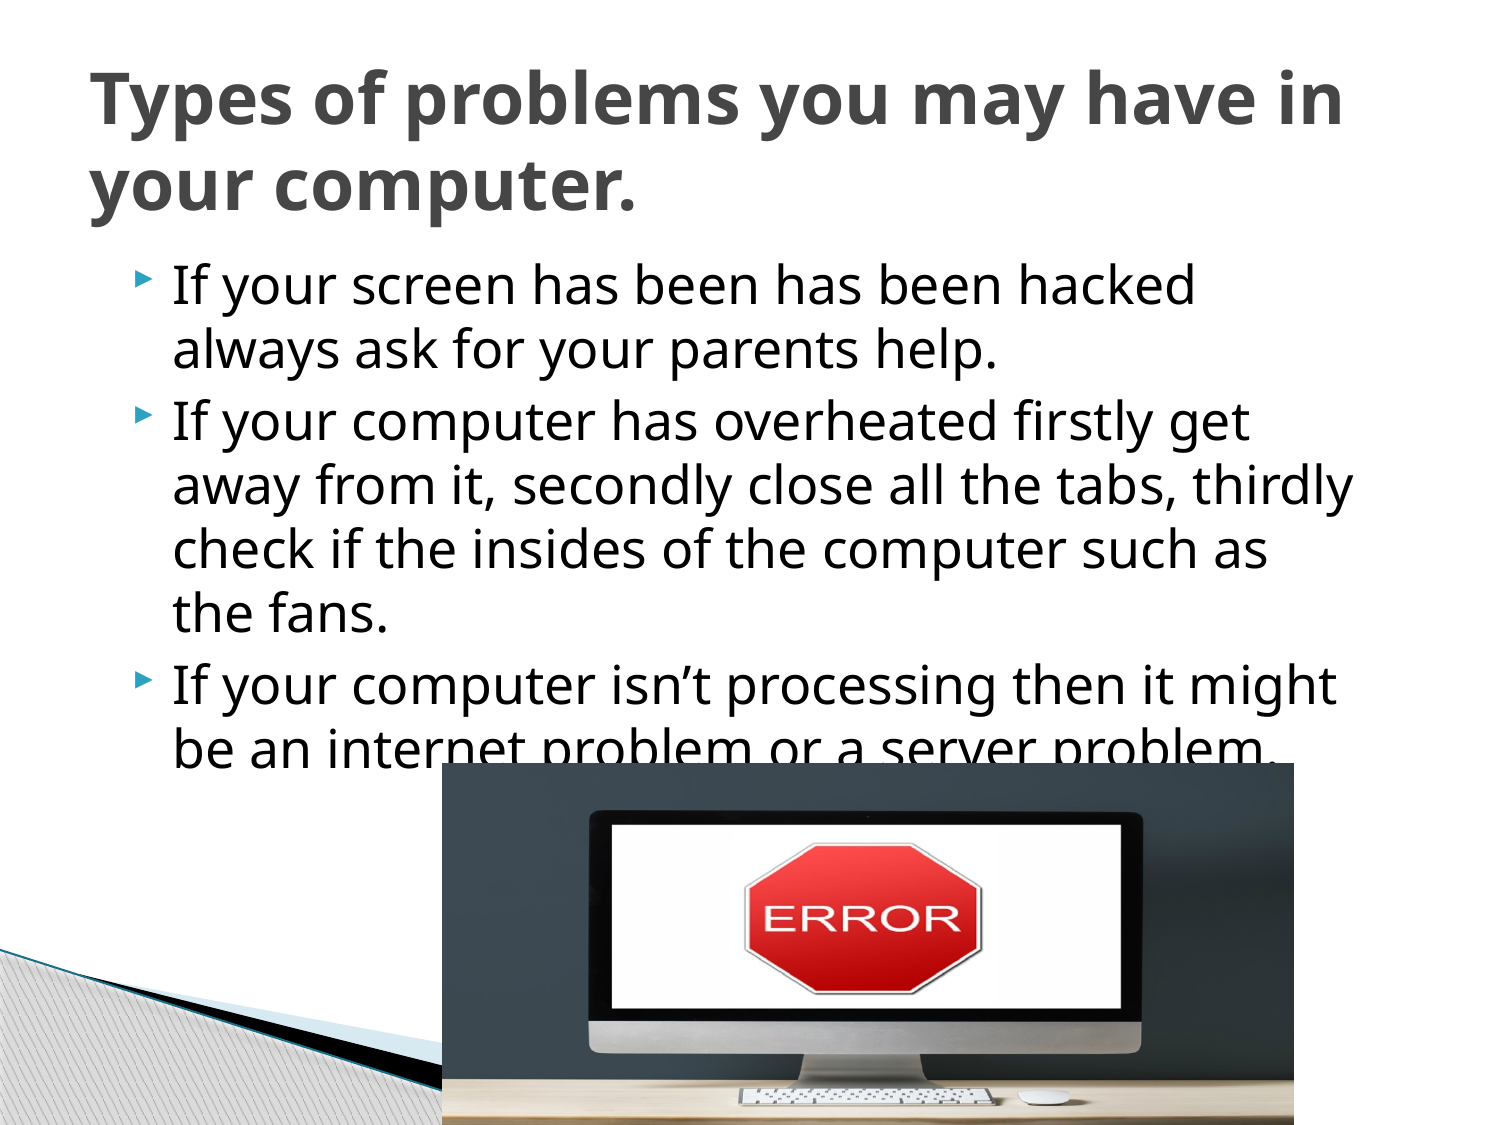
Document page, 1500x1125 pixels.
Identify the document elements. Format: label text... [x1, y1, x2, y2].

list If your screen has been has been hacked always ask for your parents help. If your computer has overheated firstly get away from it, secondly close all the tabs, thirdly check if the insides of the computer such as the fans. If your computer isn’t processing then it might be an internet problem or a server problem. [100, 243, 1376, 823]
picture [442, 763, 1294, 1125]
title Types of problems you may have in your computer. [75, 45, 1425, 233]
